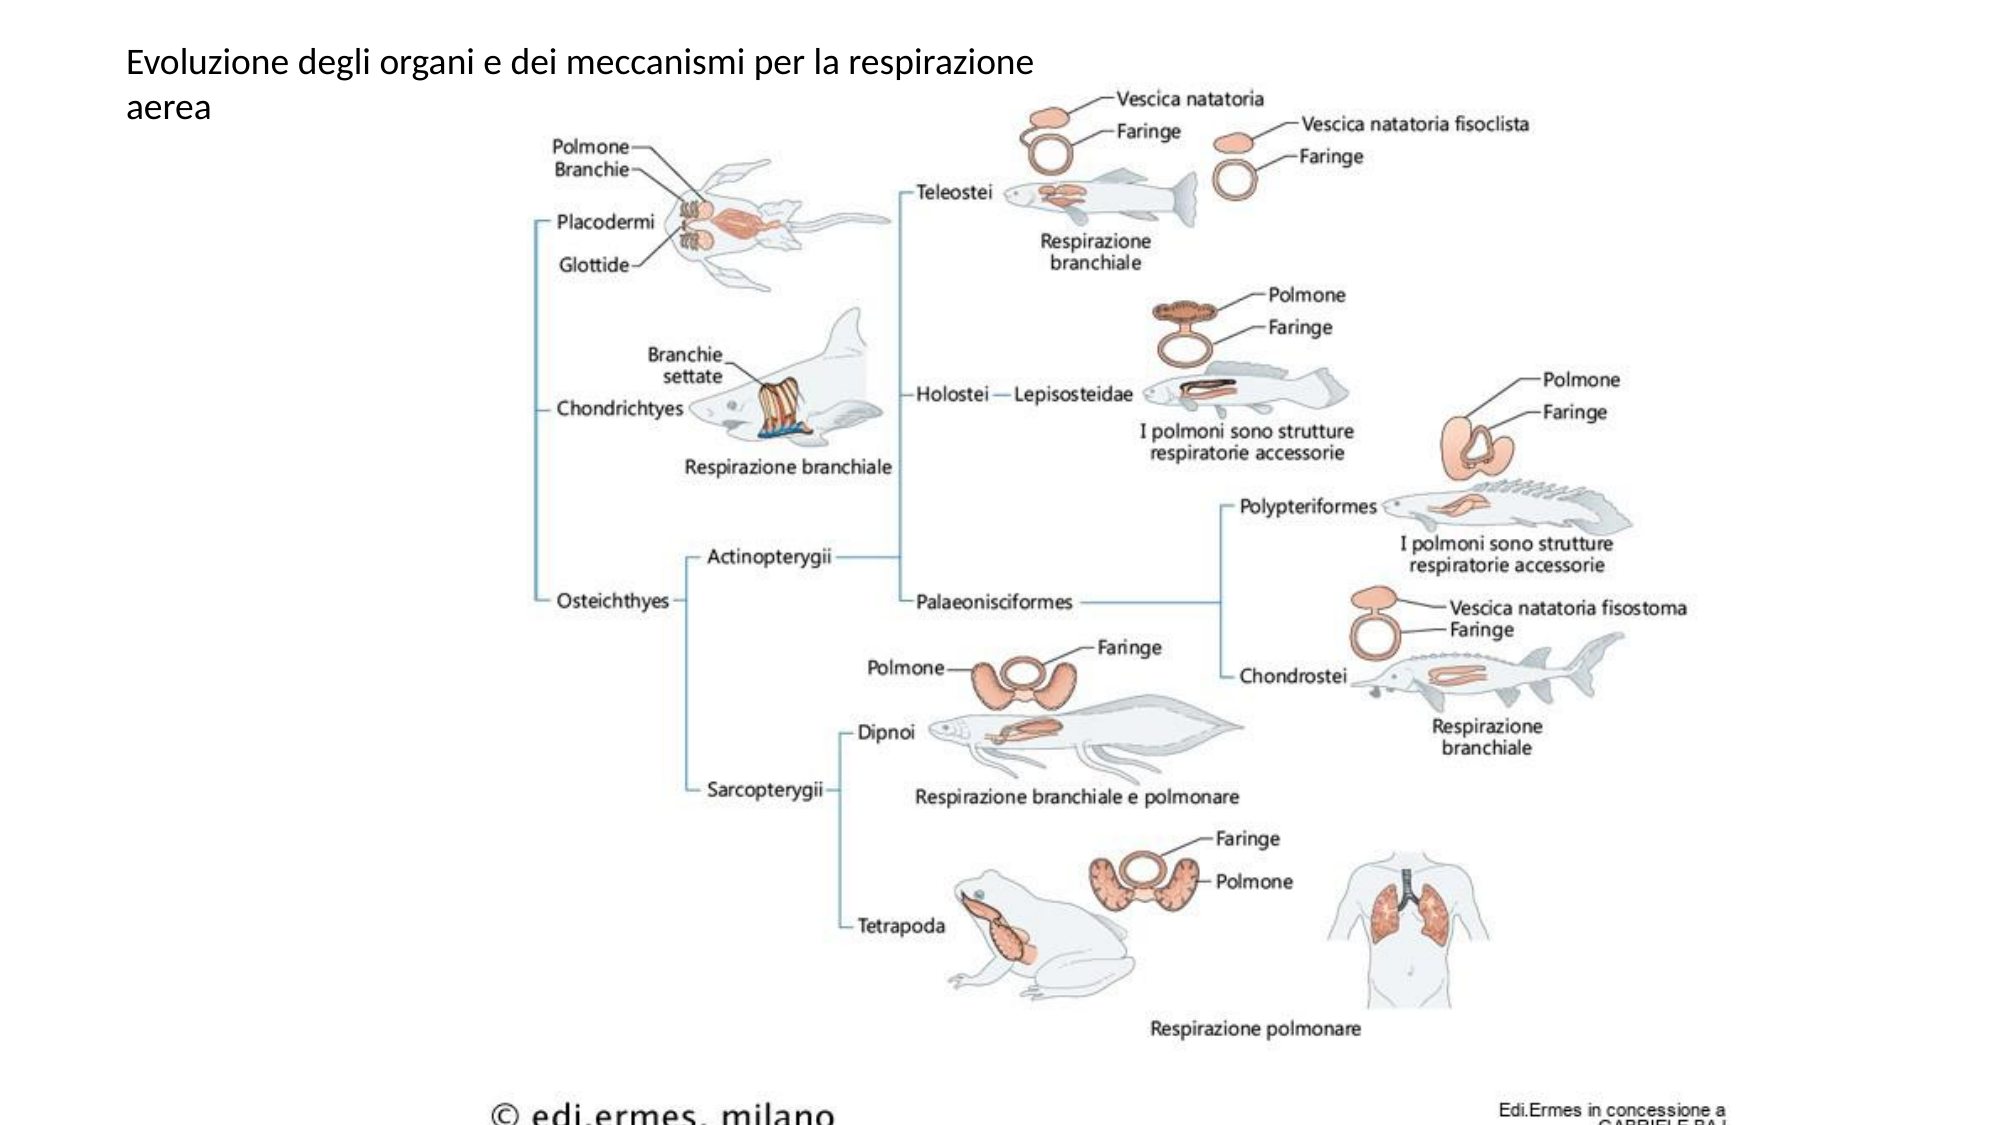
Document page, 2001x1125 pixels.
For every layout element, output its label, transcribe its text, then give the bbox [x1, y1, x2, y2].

picture [420, 82, 1731, 1125]
text_box Evoluzione degli organi e dei meccanismi per la respirazione aerea [111, 29, 1112, 135]
